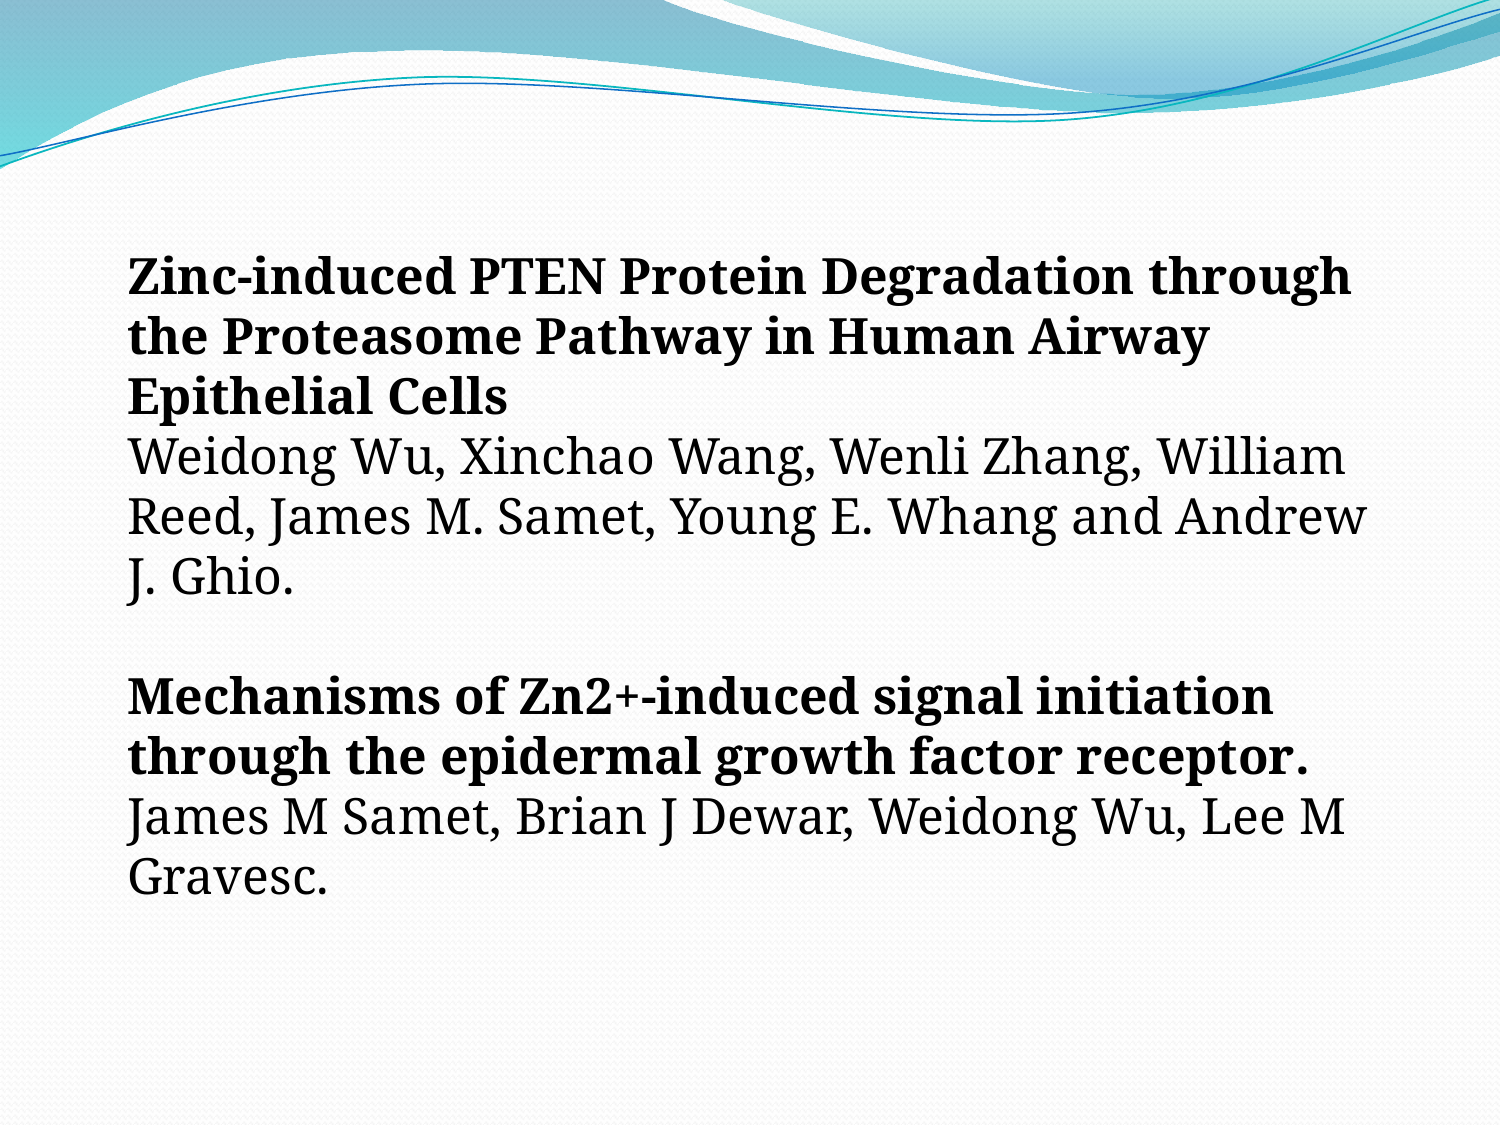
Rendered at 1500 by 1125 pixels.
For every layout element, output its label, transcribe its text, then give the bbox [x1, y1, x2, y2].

text_box Zinc-induced PTEN Protein Degradation through the Proteasome Pathway in Human Airway Epithelial Cells Weidong Wu, Xinchao Wang, Wenli Zhang, William Reed, James M. Samet, Young E. Whang and Andrew J. Ghio. Mechanisms of Zn2+-induced signal initiation through the epidermal growth factor receptor. James M Samet, Brian J Dewar, Weidong Wu, Lee M Gravesc. [112, 237, 1388, 913]
